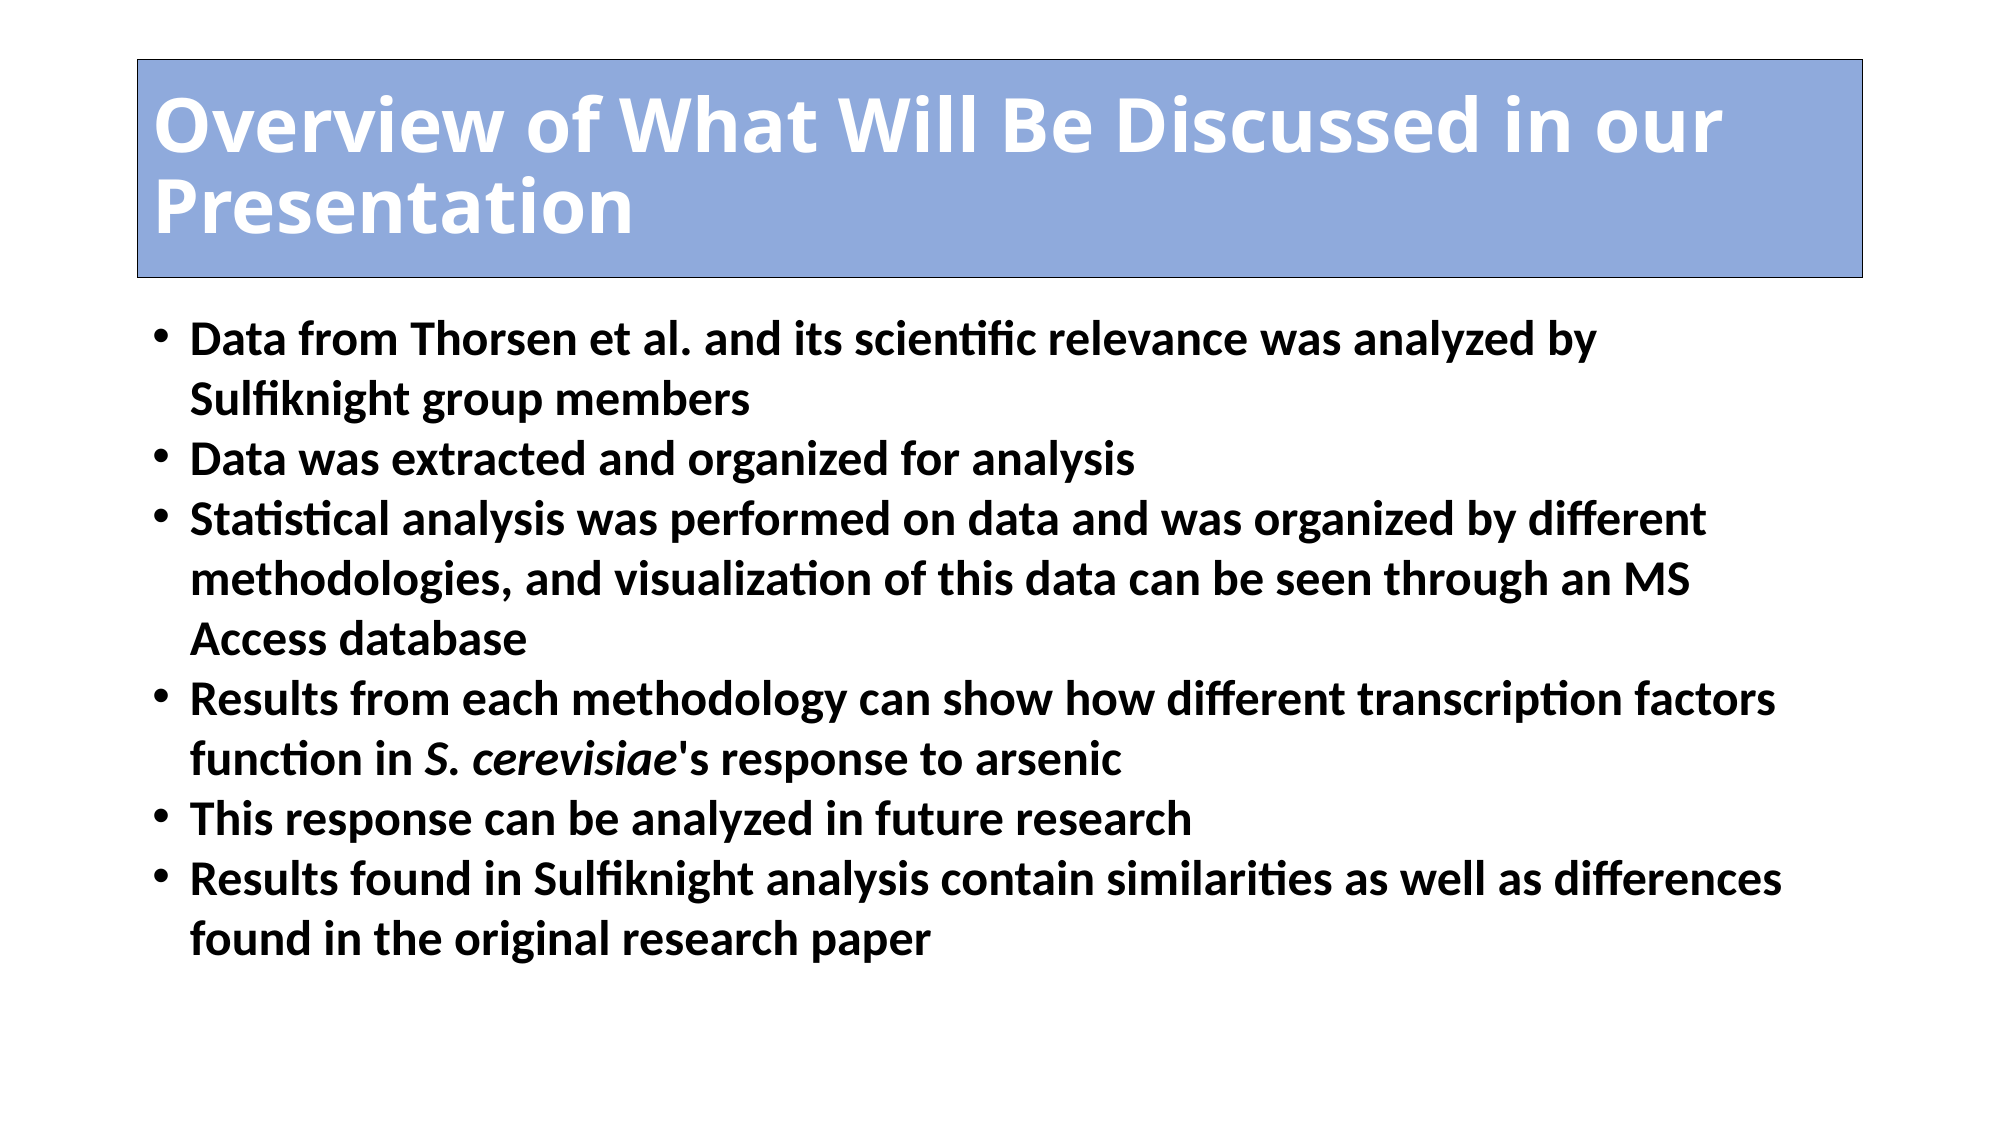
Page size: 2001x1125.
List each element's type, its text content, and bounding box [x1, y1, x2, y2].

text_box Overview of What Will Be Discussed in our Presentation [137, 59, 1863, 278]
text_box Data from Thorsen et al. and its scientific relevance was analyzed by Sulfiknight group members Data was extracted and organized for analysis Statistical analysis was performed on data and was organized by different methodologies, and visualization of this data can be seen through an MS Access database Results from each methodology can show how different transcription factors function in S. cerevisiae's response to arsenic This response can be analyzed in future research Results found in Sulfiknight analysis contain similarities as well as differences found in the original research paper [137, 297, 1838, 1069]
